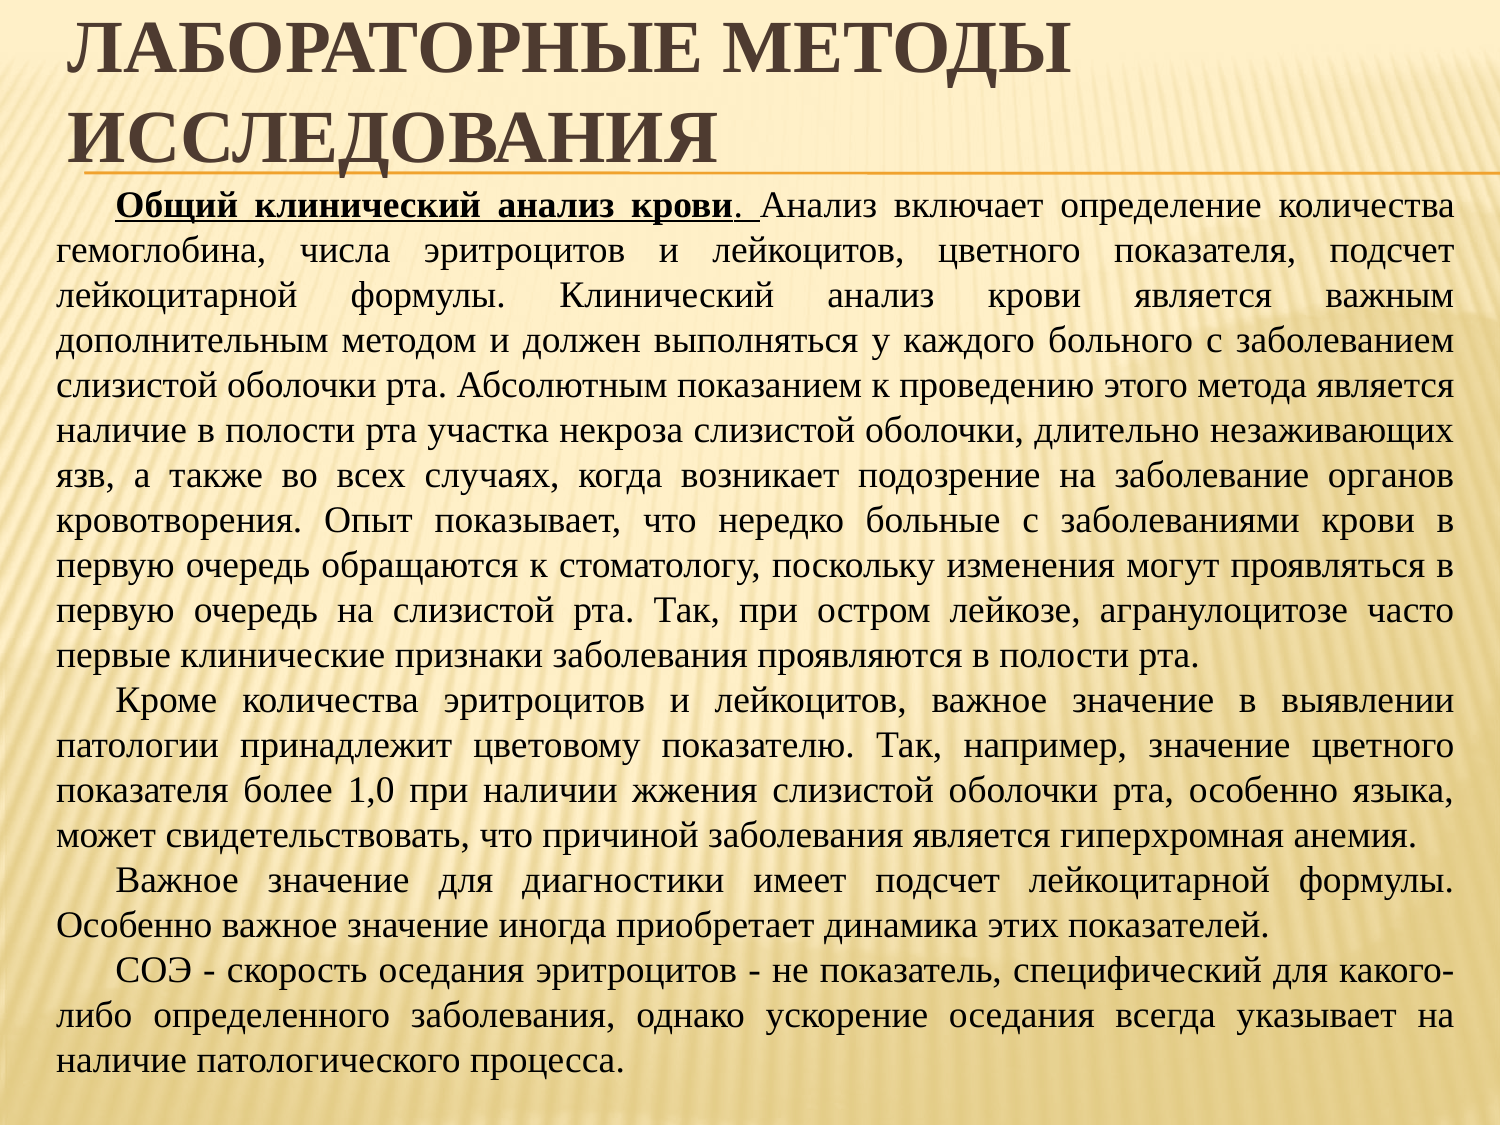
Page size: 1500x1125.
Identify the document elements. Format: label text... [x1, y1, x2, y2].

title Лабораторные методы исследования [53, 19, 1479, 157]
text_box Общий клинический анализ крови. Анализ включает определение количества гемоглобина, числа эритроцитов и лейкоцитов, цветного показателя, подсчет лейкоцитарной формулы. Клинический анализ крови является важным дополнительным методом и должен выполняться у каждого больного с заболеванием слизистой оболочки рта. Абсолютным показанием к проведению этого метода является наличие в полости рта участка некроза слизистой оболочки, длительно незаживающих язв, а также во всех случаях, когда возникает подозрение на заболевание органов кровотворения. Опыт показывает, что нередко больные с заболеваниями крови в первую очередь обращаются к стоматологу, поскольку изменения могут проявляться в первую очередь на слизистой рта. Так, при остром лейкозе, агранулоцитозе часто первые клинические признаки заболевания проявляются в полости рта. Кроме количества эритроцитов и лейкоцитов, важное значение в выявлении патологии принадлежит цветовому показателю. Так, например, значение цветного показателя более 1,0 при наличии жжения слизистой оболочки рта, особенно языка, может свидетельствовать, что причиной заболевания является гиперхромная анемия. Важное значение для диагностики имеет подсчет лейкоцитарной формулы. Особенно важное значение иногда приобретает динамика этих показателей. СОЭ - скорость оседания эритроцитов - не показатель, специфический для какого-либо определенного заболевания, однако ускорение оседания всегда указывает на наличие патологического процесса. [41, 172, 1471, 1088]
